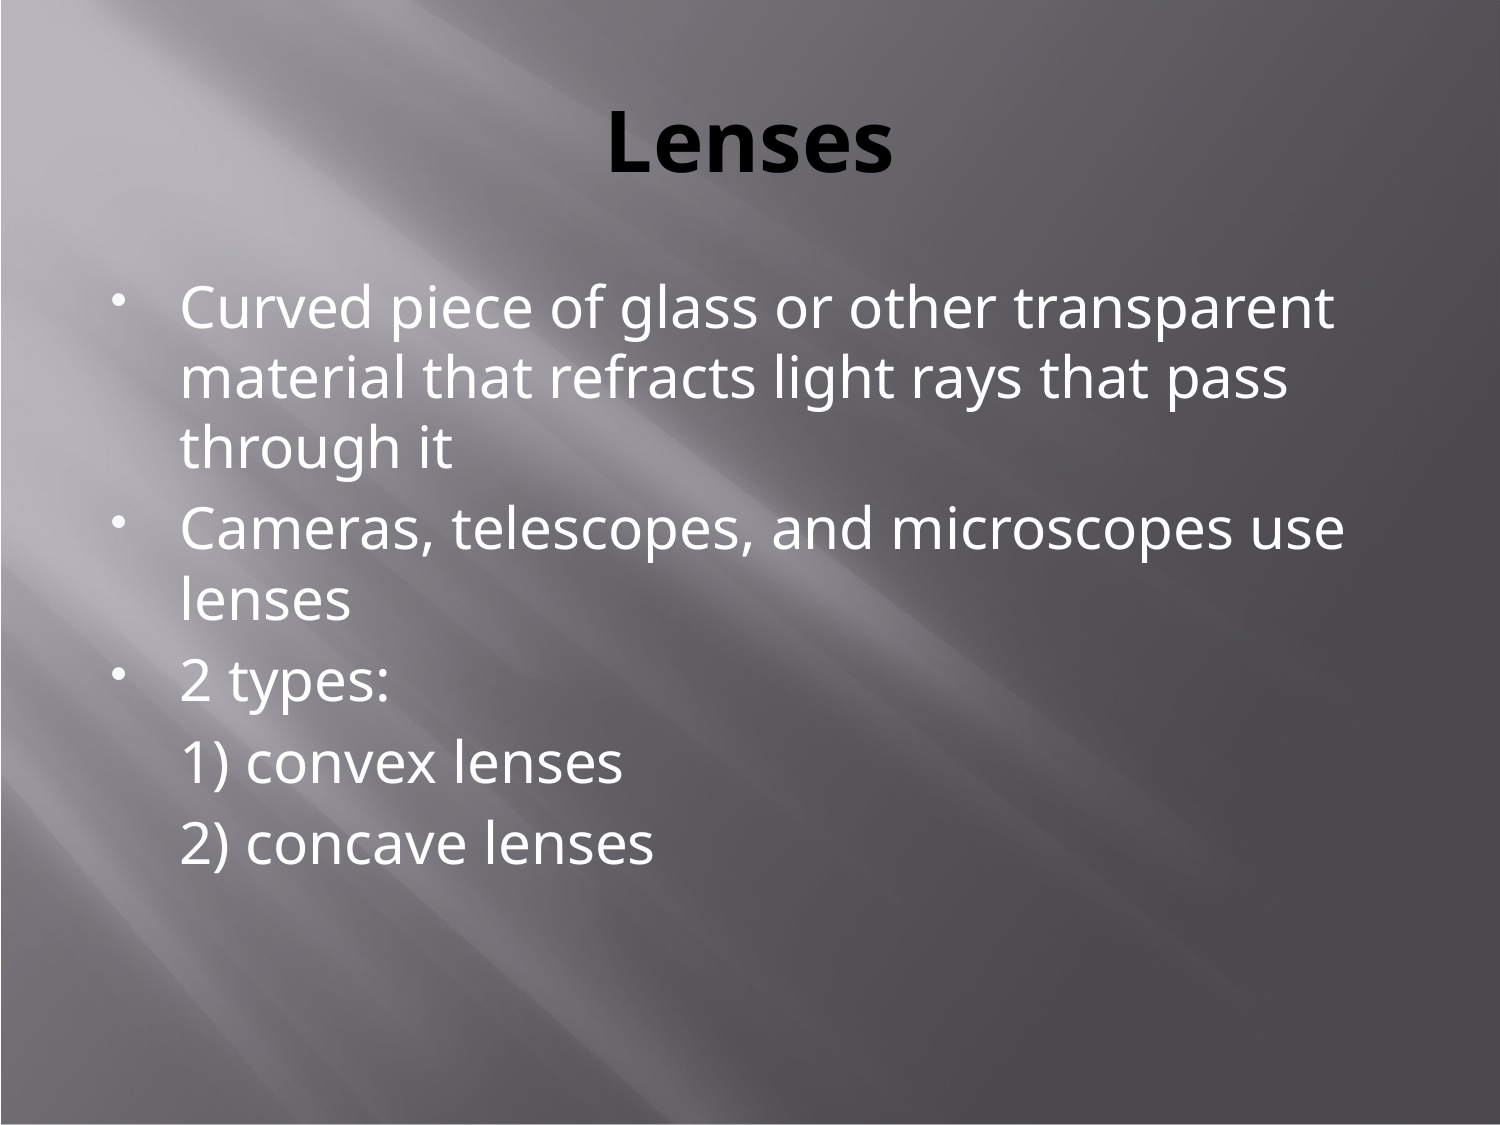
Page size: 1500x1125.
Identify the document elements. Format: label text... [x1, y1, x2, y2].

picture [0, 0, 1500, 1125]
list Curved piece of glass or other transparent material that refracts light rays that pass through it Cameras, telescopes, and microscopes use lenses 2 types: 1) convex lenses 2) concave lenses [75, 262, 1425, 1035]
title Lenses [75, 45, 1425, 233]
